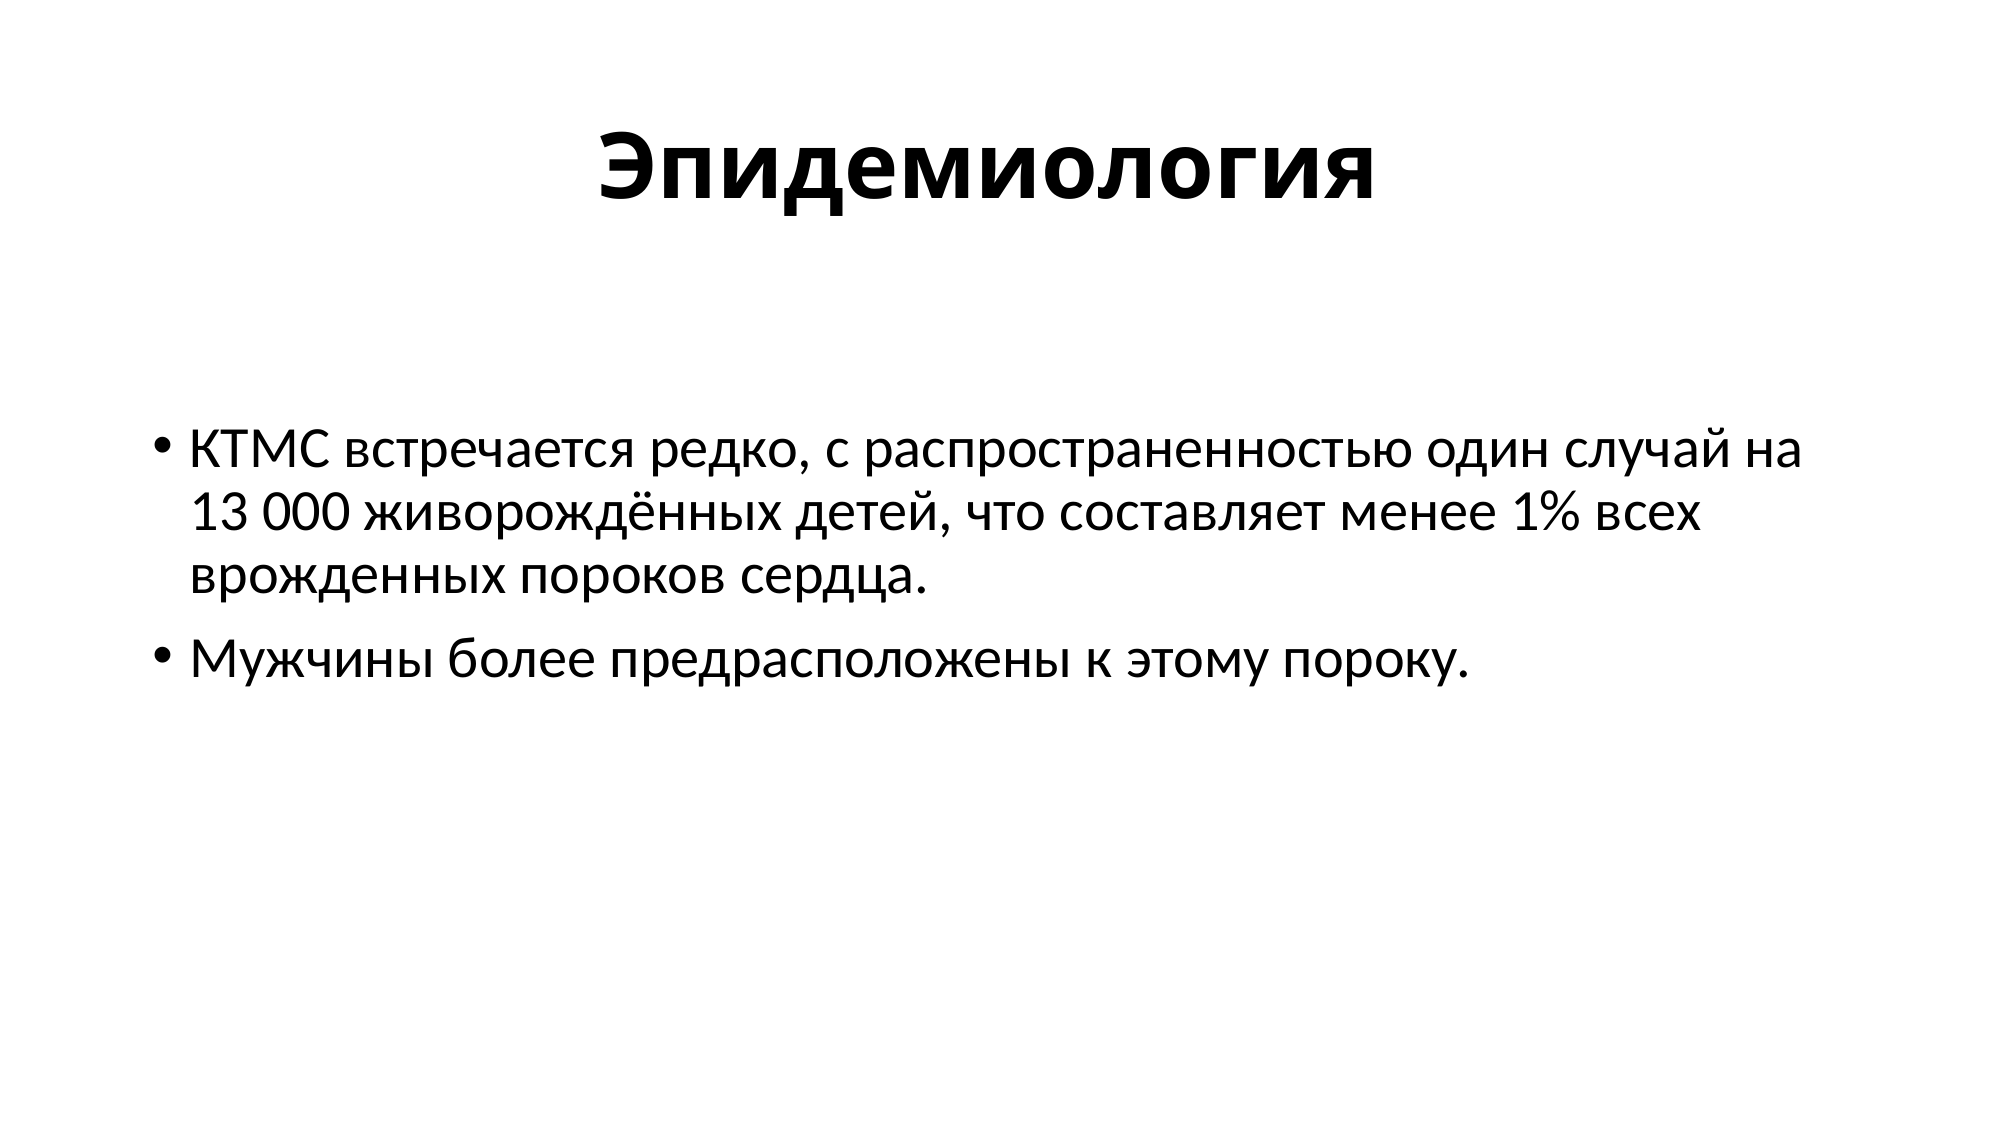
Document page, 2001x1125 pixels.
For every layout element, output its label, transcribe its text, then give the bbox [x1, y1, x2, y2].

list КТМС встречается редко, с распространенностью один случай на 13 000 живорождённых детей, что составляет менее 1% всех врожденных пороков сердца. Мужчины более предрасположены к этому пороку. [137, 409, 1863, 1014]
title Эпидемиология [137, 59, 1863, 278]
